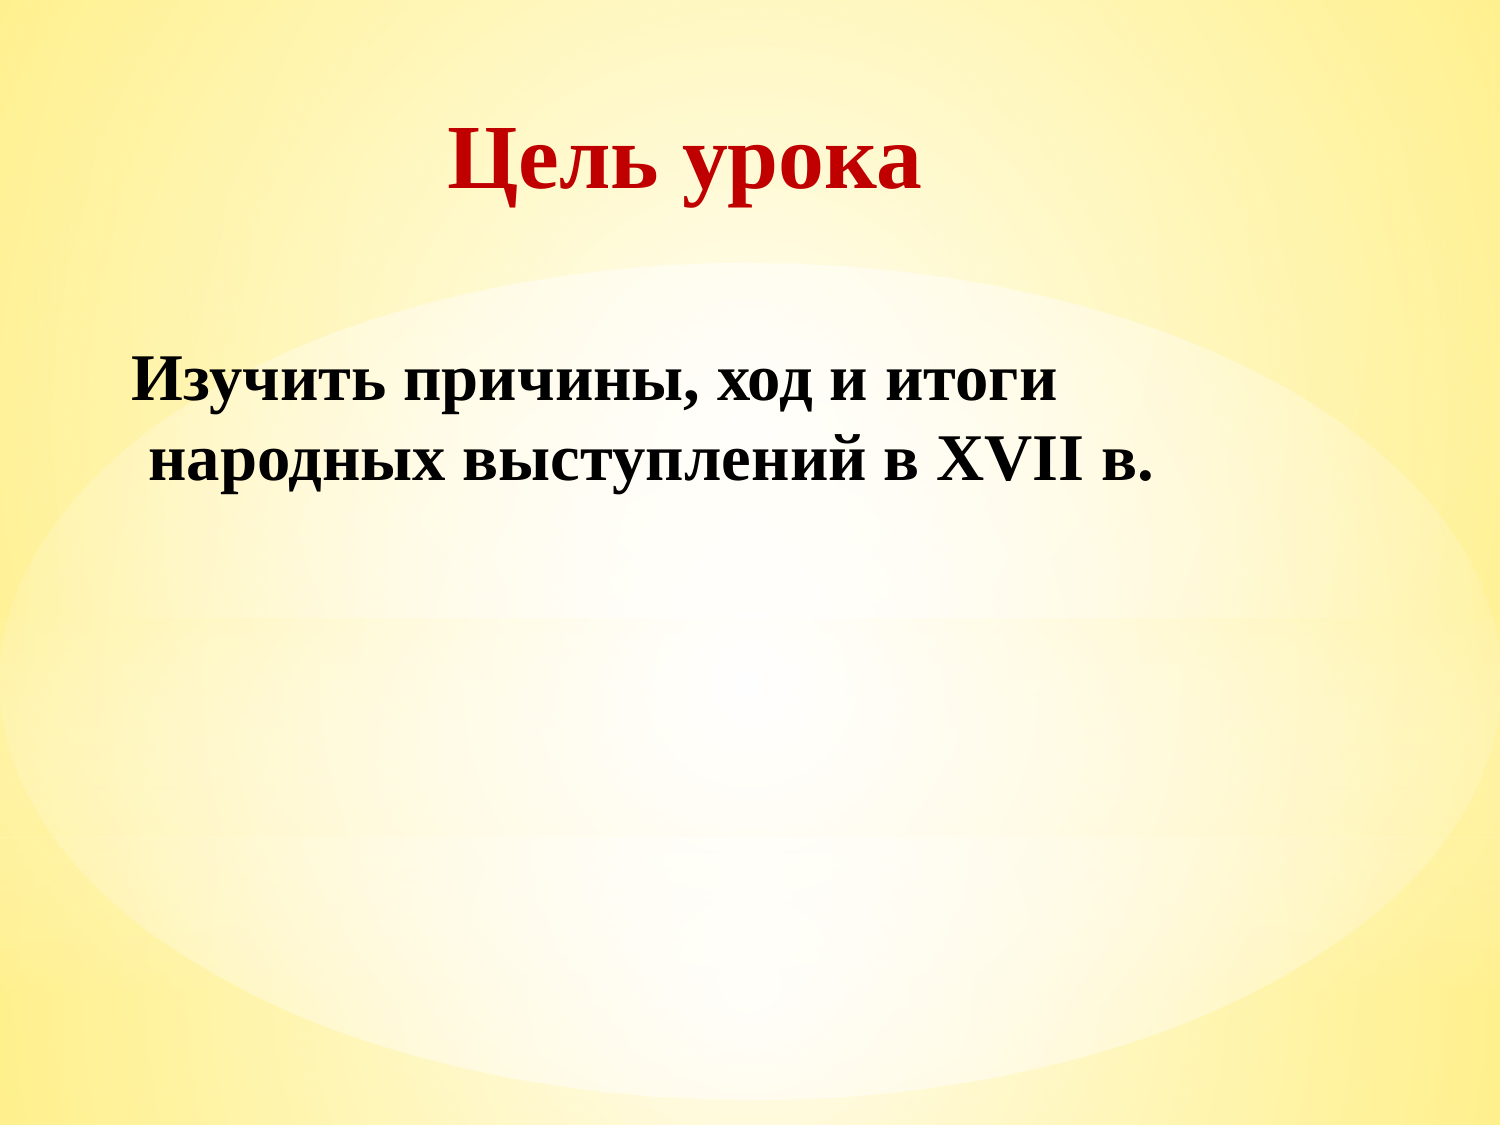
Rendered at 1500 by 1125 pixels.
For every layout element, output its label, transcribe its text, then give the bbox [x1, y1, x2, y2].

text_box Цель урока [312, 89, 1058, 215]
text_box Изучить причины, ход и итоги народных выступлений в XVII в. [116, 326, 1188, 501]
